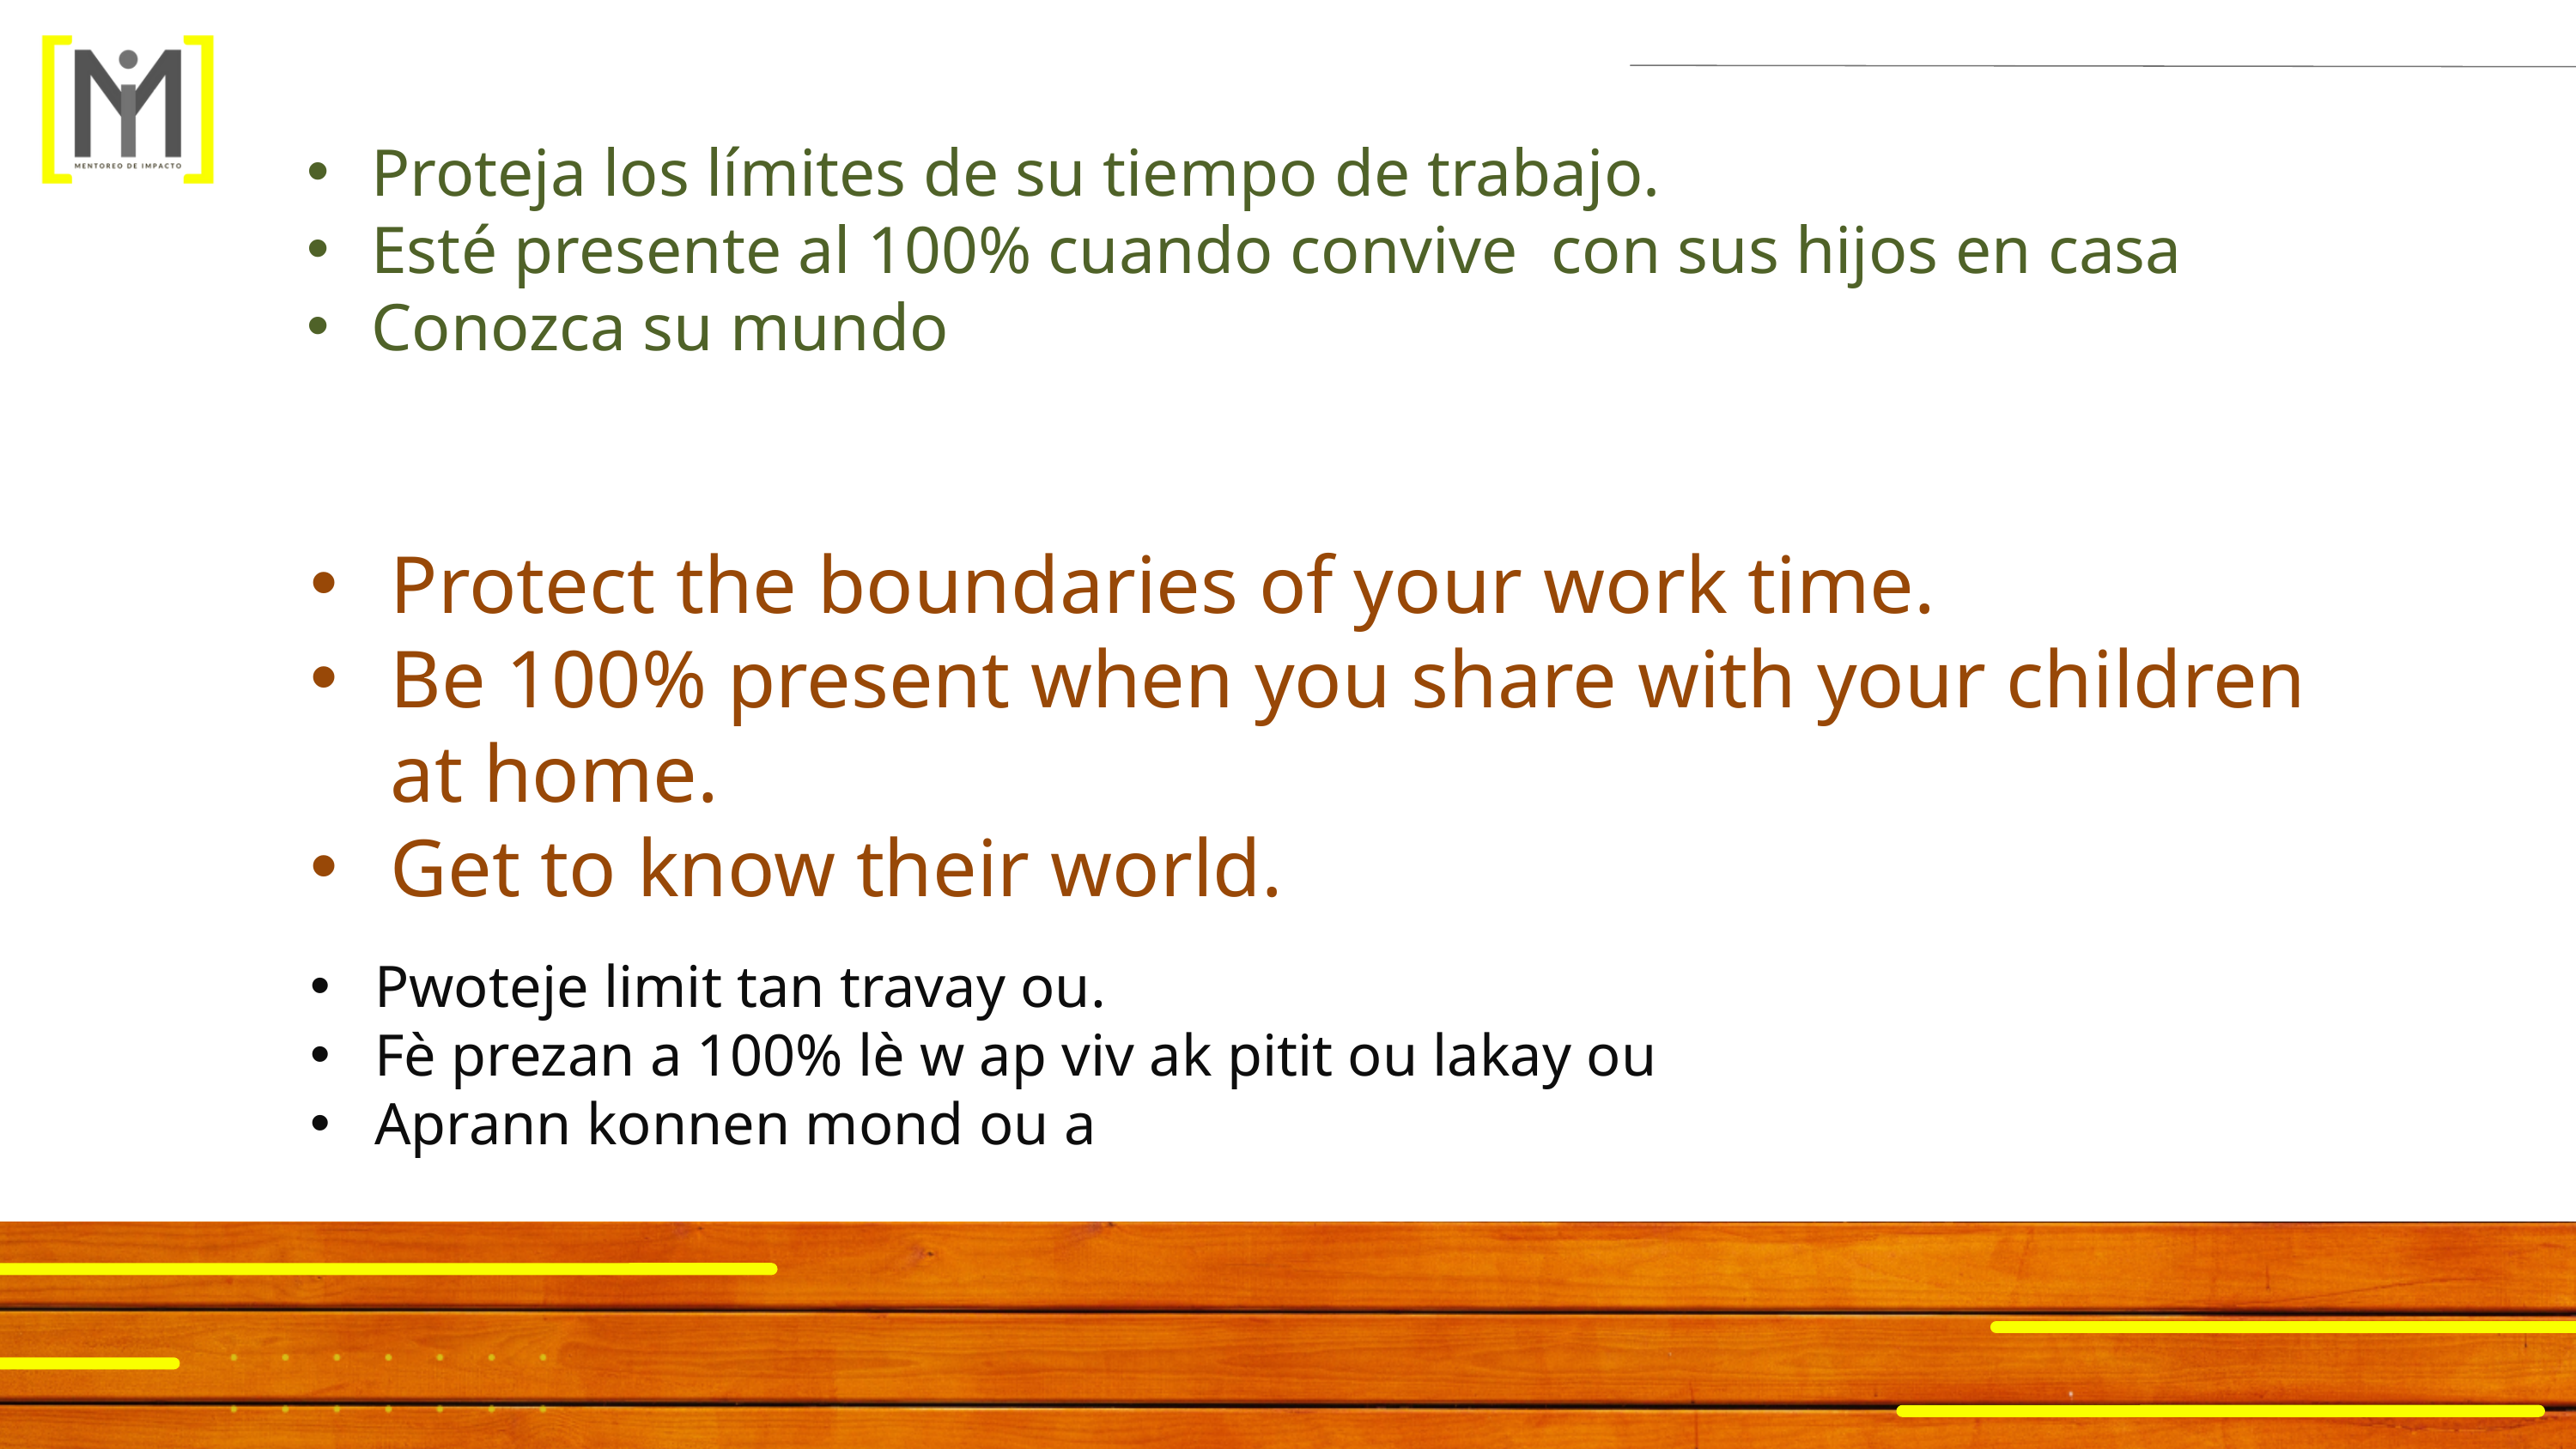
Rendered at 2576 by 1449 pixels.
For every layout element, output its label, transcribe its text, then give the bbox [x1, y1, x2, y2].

text_box Protect the boundaries of your work time. Be 100% present when you share with your children at home. Get to know their world. [297, 528, 2381, 919]
text_box Proteja los límites de su tiempo de trabajo. Esté presente al 100% cuando convive con sus hijos en casa Conozca su mundo [294, 124, 2480, 370]
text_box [23, 0, 232, 208]
picture [0, 1222, 2576, 1449]
text_box Pwoteje limit tan travay ou. Fè prezan a 100% lè w ap viv ak pitit ou lakay ou Aprann konnen mond ou a [297, 943, 2266, 1163]
